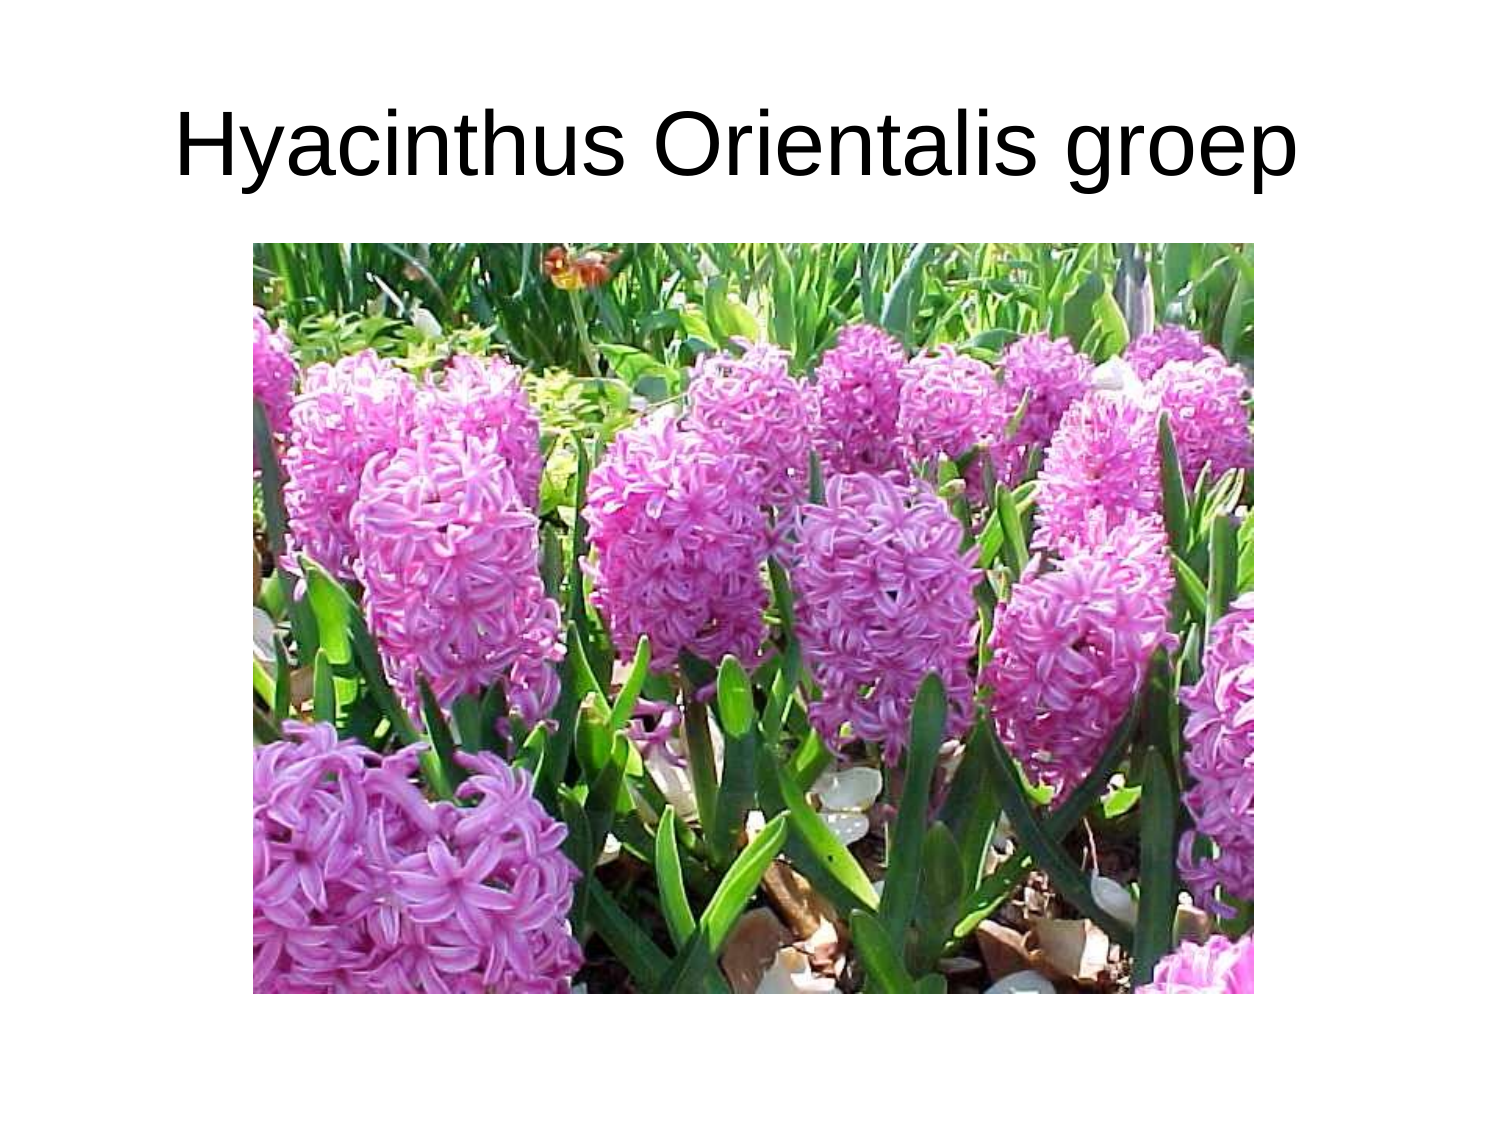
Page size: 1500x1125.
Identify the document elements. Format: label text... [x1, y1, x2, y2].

picture [253, 243, 1255, 994]
title Hyacinthus Orientalis groep [75, 45, 1425, 233]
